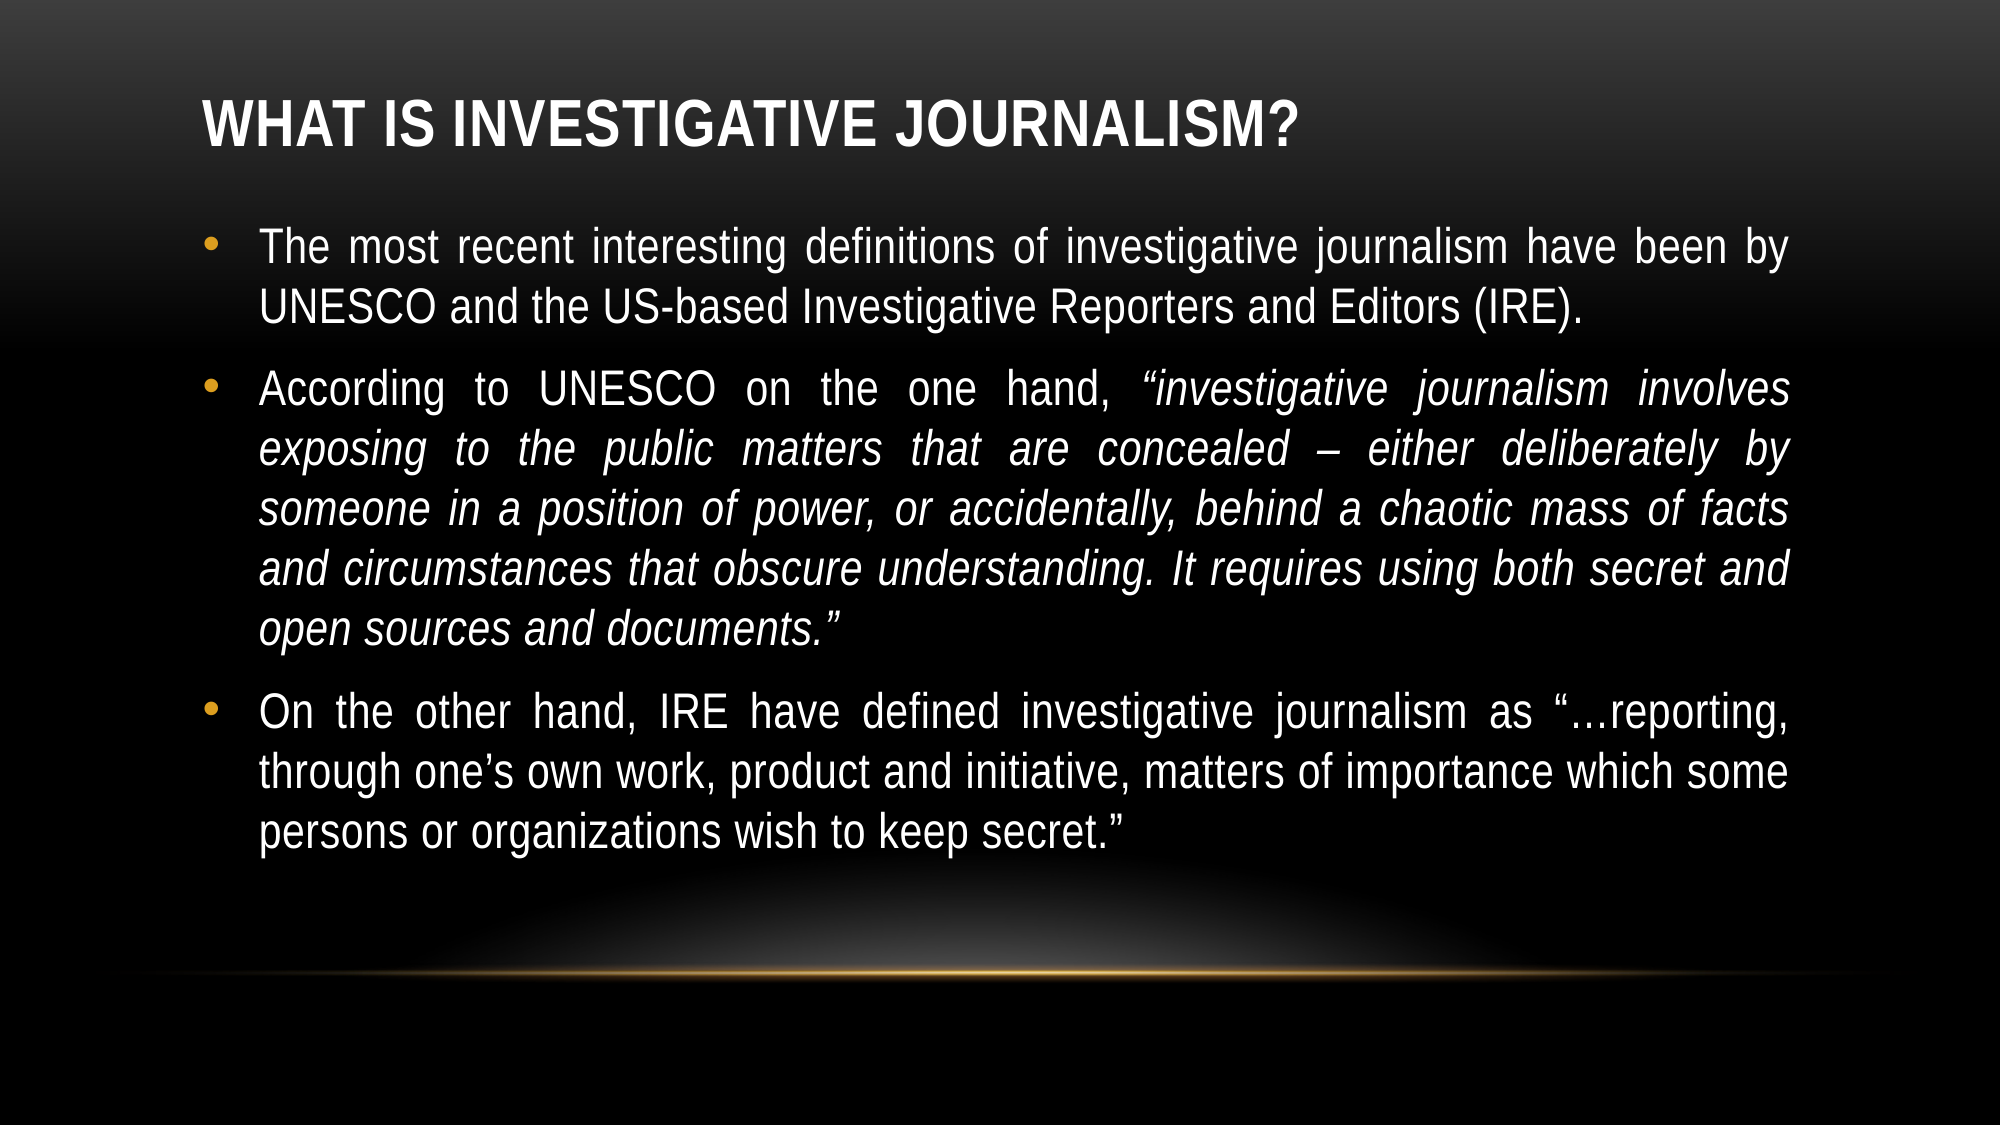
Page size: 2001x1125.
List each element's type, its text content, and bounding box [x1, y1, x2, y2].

picture [0, 0, 2000, 1125]
list The most recent interesting definitions of investigative journalism have been by UNESCO and the US-based Investigative Reporters and Editors (IRE). According to UNESCO on the one hand, “investigative journalism involves exposing to the public matters that are concealed – either deliberately by someone in a position of power, or accidentally, behind a chaotic mass of facts and circumstances that obscure understanding. It requires using both secret and open sources and documents.” On the other hand, IRE have defined investigative journalism as “…reporting, through one’s own work, product and initiative, matters of importance which some persons or organizations wish to keep secret.” [187, 205, 1808, 1000]
title WHAT IS INVESTIGATIVE JOURNALISM? [187, 99, 1808, 168]
